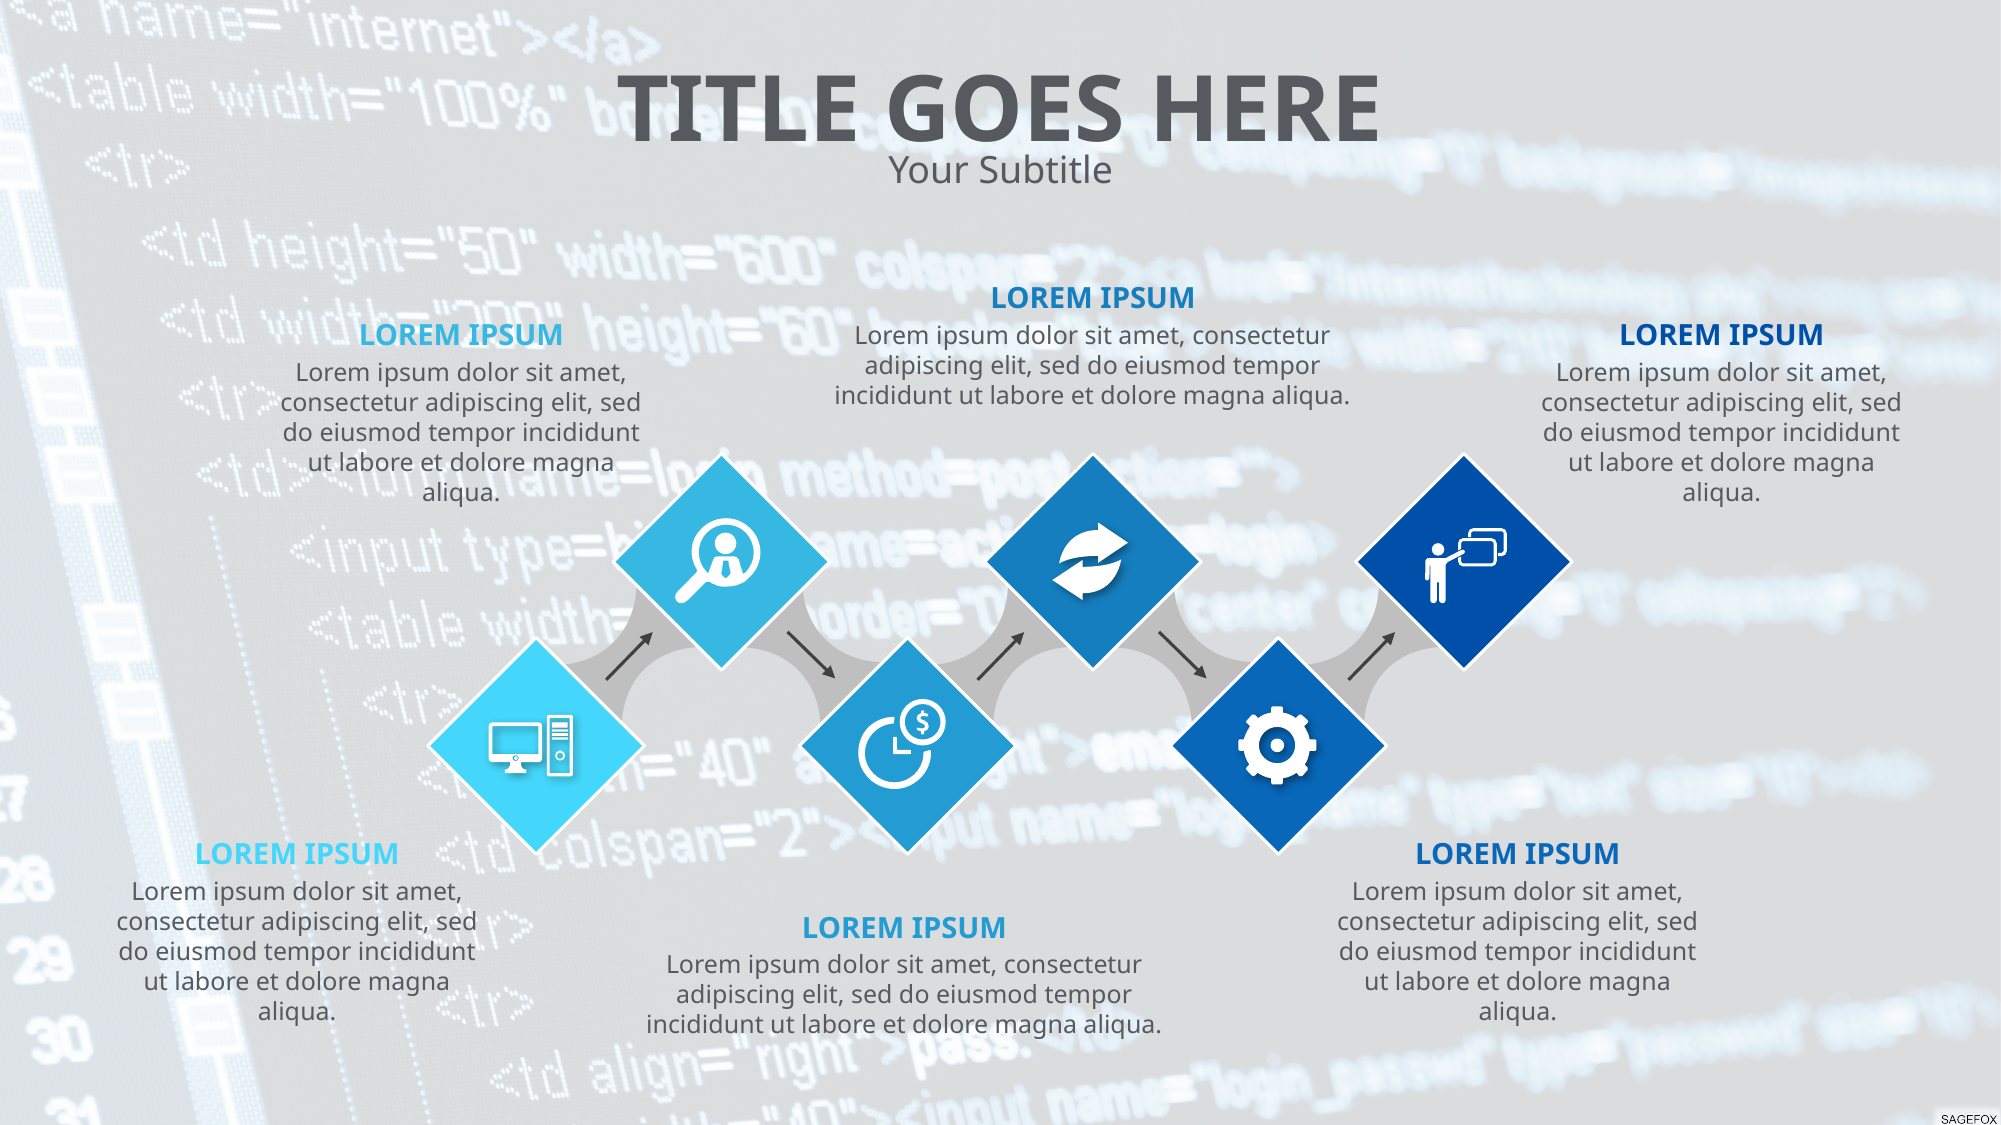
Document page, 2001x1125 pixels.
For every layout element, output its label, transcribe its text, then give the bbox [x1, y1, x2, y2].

text_box [488, 722, 543, 774]
text_box LOREM IPSUM Lorem ipsum dolor sit amet, consectetur adipiscing elit, sed do eiusmod tempor incididunt ut labore et dolore magna aliqua. [629, 901, 1180, 1047]
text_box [858, 698, 946, 789]
text_box LOREM IPSUM Lorem ipsum dolor sit amet, consectetur adipiscing elit, sed do eiusmod tempor incididunt ut labore et dolore magna aliqua. [817, 272, 1369, 417]
text_box [1052, 559, 1122, 601]
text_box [1425, 528, 1507, 604]
text_box [1238, 706, 1317, 785]
text_box LOREM IPSUM Lorem ipsum dolor sit amet, consectetur adipiscing elit, sed do eiusmod tempor incididunt ut labore et dolore magna aliqua. [1522, 309, 1922, 514]
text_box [1139, 599, 1227, 711]
text_box [1355, 453, 1573, 671]
text_box [427, 637, 645, 855]
text_box [1059, 522, 1129, 564]
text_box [767, 599, 855, 711]
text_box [548, 42, 1452, 199]
text_box [613, 453, 830, 671]
text_box LOREM IPSUM Lorem ipsum dolor sit amet, consectetur adipiscing elit, sed do eiusmod tempor incididunt ut labore et dolore magna aliqua. [261, 309, 662, 514]
text_box [546, 714, 573, 777]
picture [1938, 1114, 1999, 1125]
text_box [1328, 600, 1416, 712]
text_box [585, 600, 673, 712]
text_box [673, 518, 764, 604]
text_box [957, 600, 1045, 712]
text_box LOREM IPSUM Lorem ipsum dolor sit amet, consectetur adipiscing elit, sed do eiusmod tempor incididunt ut labore et dolore magna aliqua. [1318, 828, 1718, 1033]
text_box [799, 637, 1016, 855]
text_box [984, 453, 1202, 671]
text_box [1170, 637, 1387, 855]
text_box LOREM IPSUM Lorem ipsum dolor sit amet, consectetur adipiscing elit, sed do eiusmod tempor incididunt ut labore et dolore magna aliqua. [97, 828, 497, 1033]
